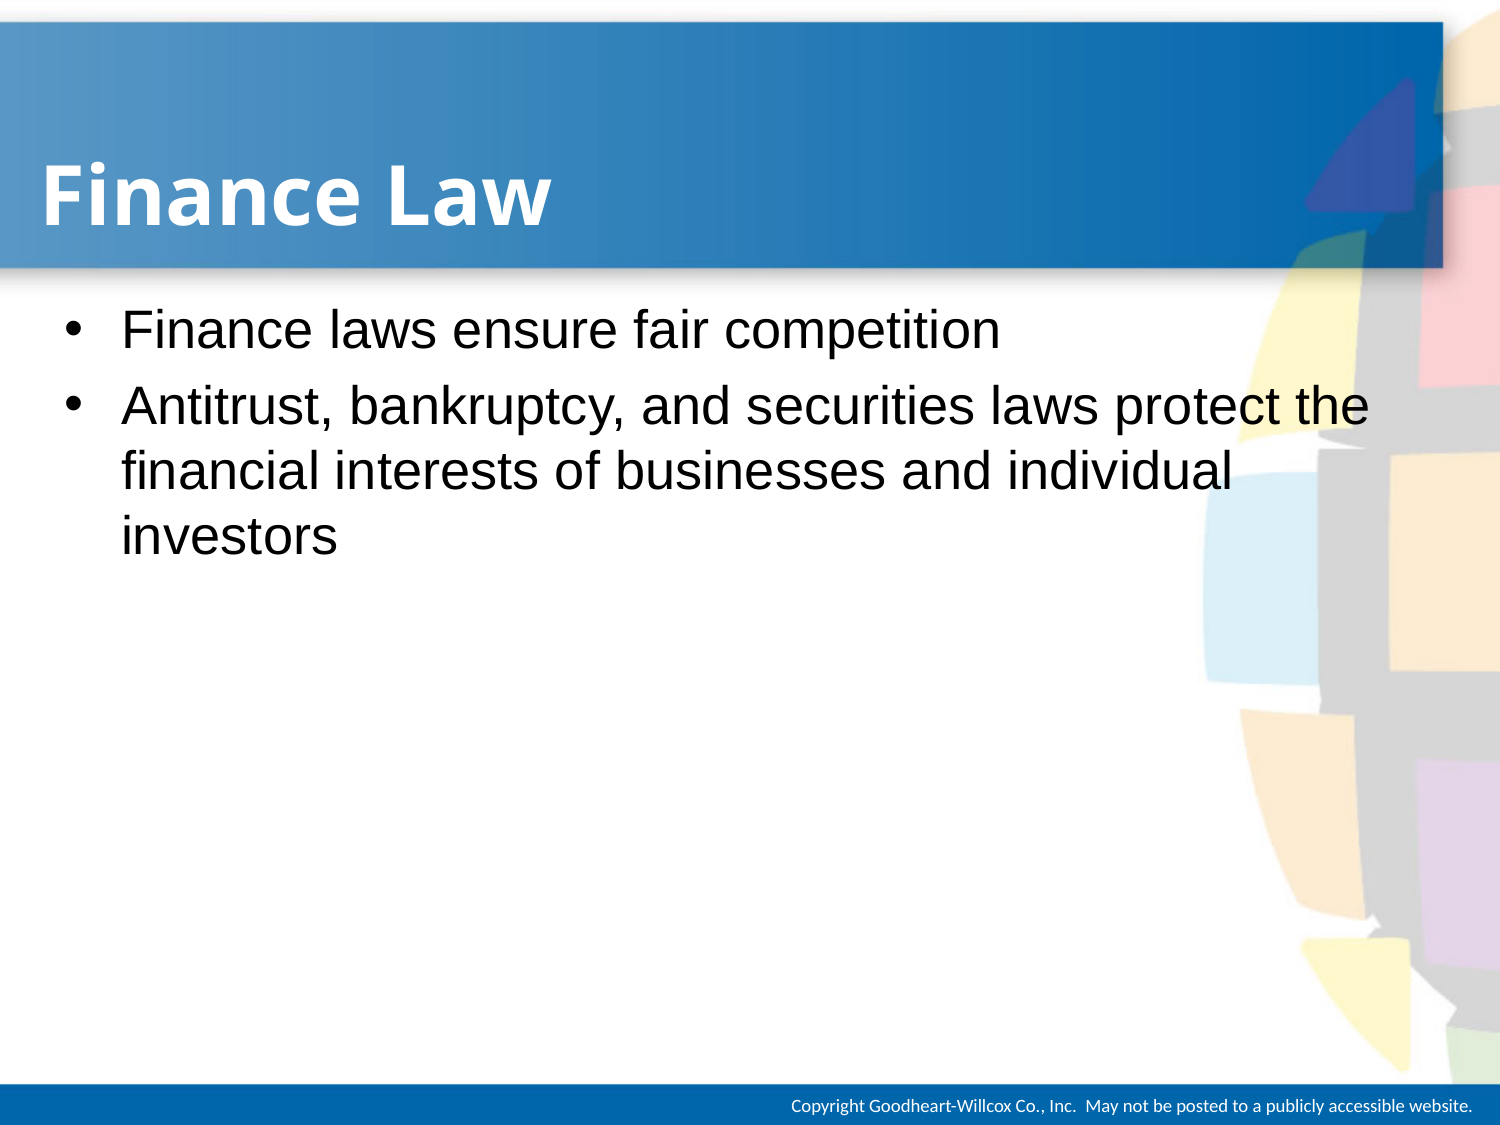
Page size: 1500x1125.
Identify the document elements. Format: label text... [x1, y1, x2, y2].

picture [0, 0, 1500, 1125]
list Finance laws ensure fair competition Antitrust, bankruptcy, and securities laws protect the financial interests of businesses and individual investors [50, 287, 1438, 1075]
title Finance Law [24, 37, 1426, 251]
